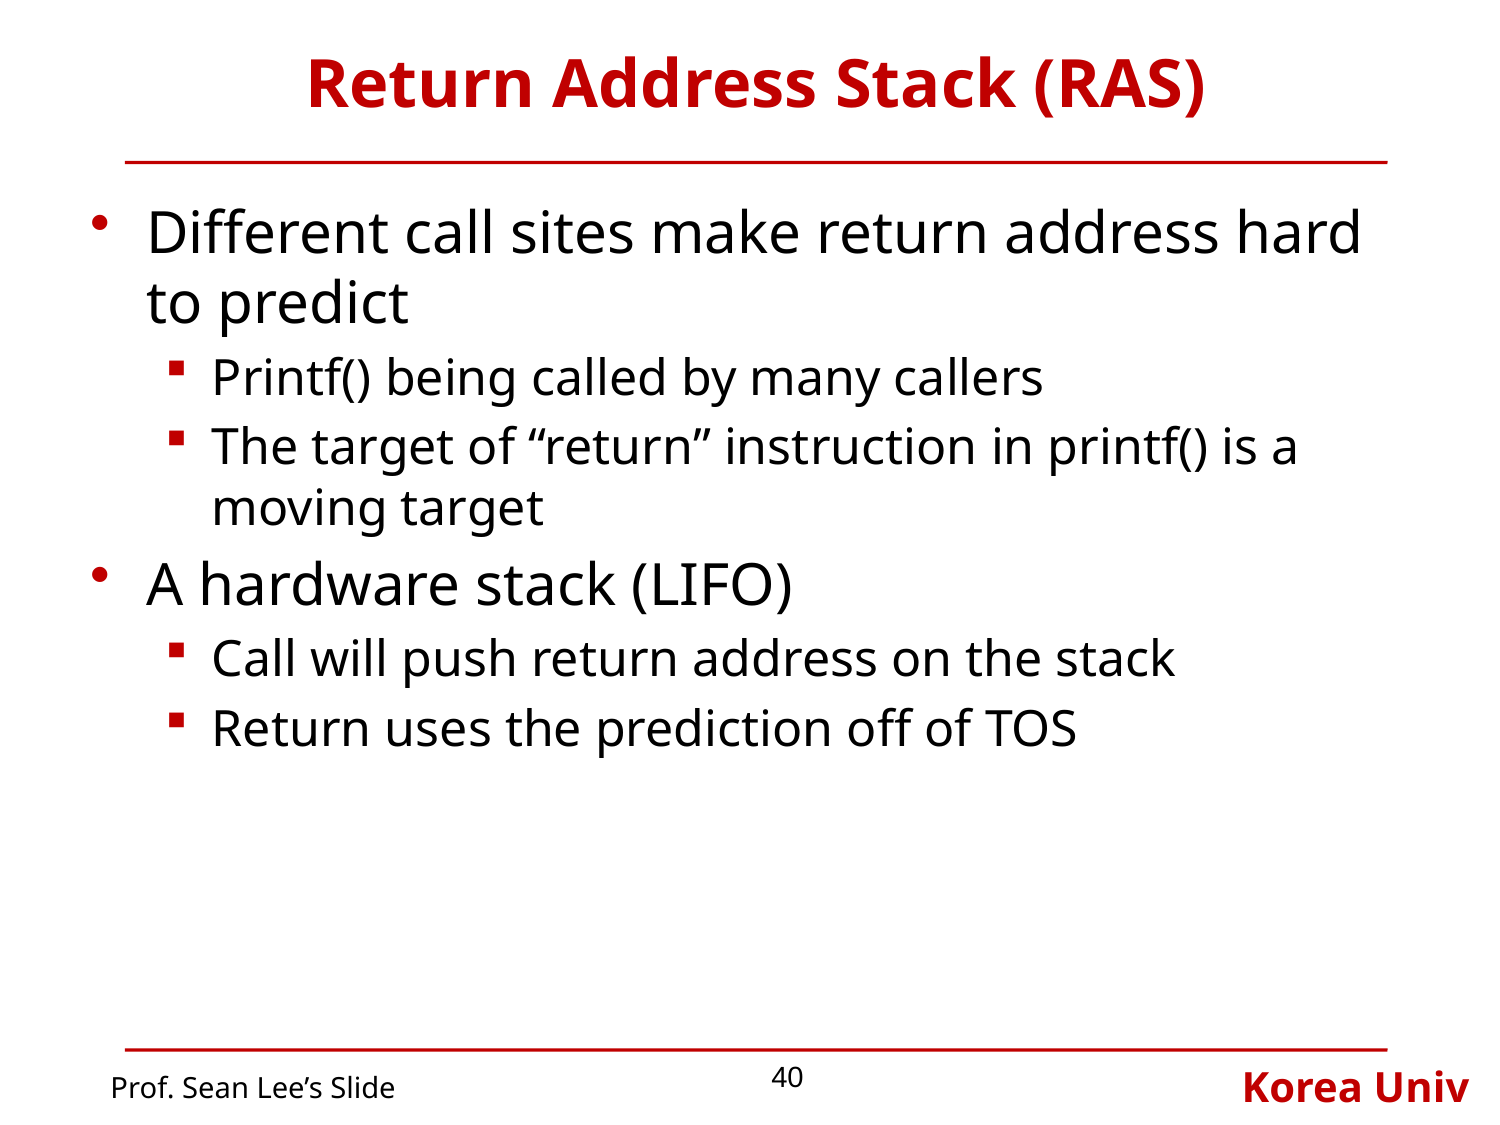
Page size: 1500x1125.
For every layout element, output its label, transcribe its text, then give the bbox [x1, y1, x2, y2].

list Different call sites make return address hard to predict Printf() being called by many callers The target of “return” instruction in printf() is a moving target A hardware stack (LIFO) Call will push return address on the stack Return uses the prediction off of TOS [74, 187, 1426, 1013]
title Return Address Stack (RAS) [124, 12, 1388, 151]
slide_number 40 [549, 1050, 1026, 1125]
text_box Prof. Sean Lee’s Slide [95, 1061, 411, 1112]
